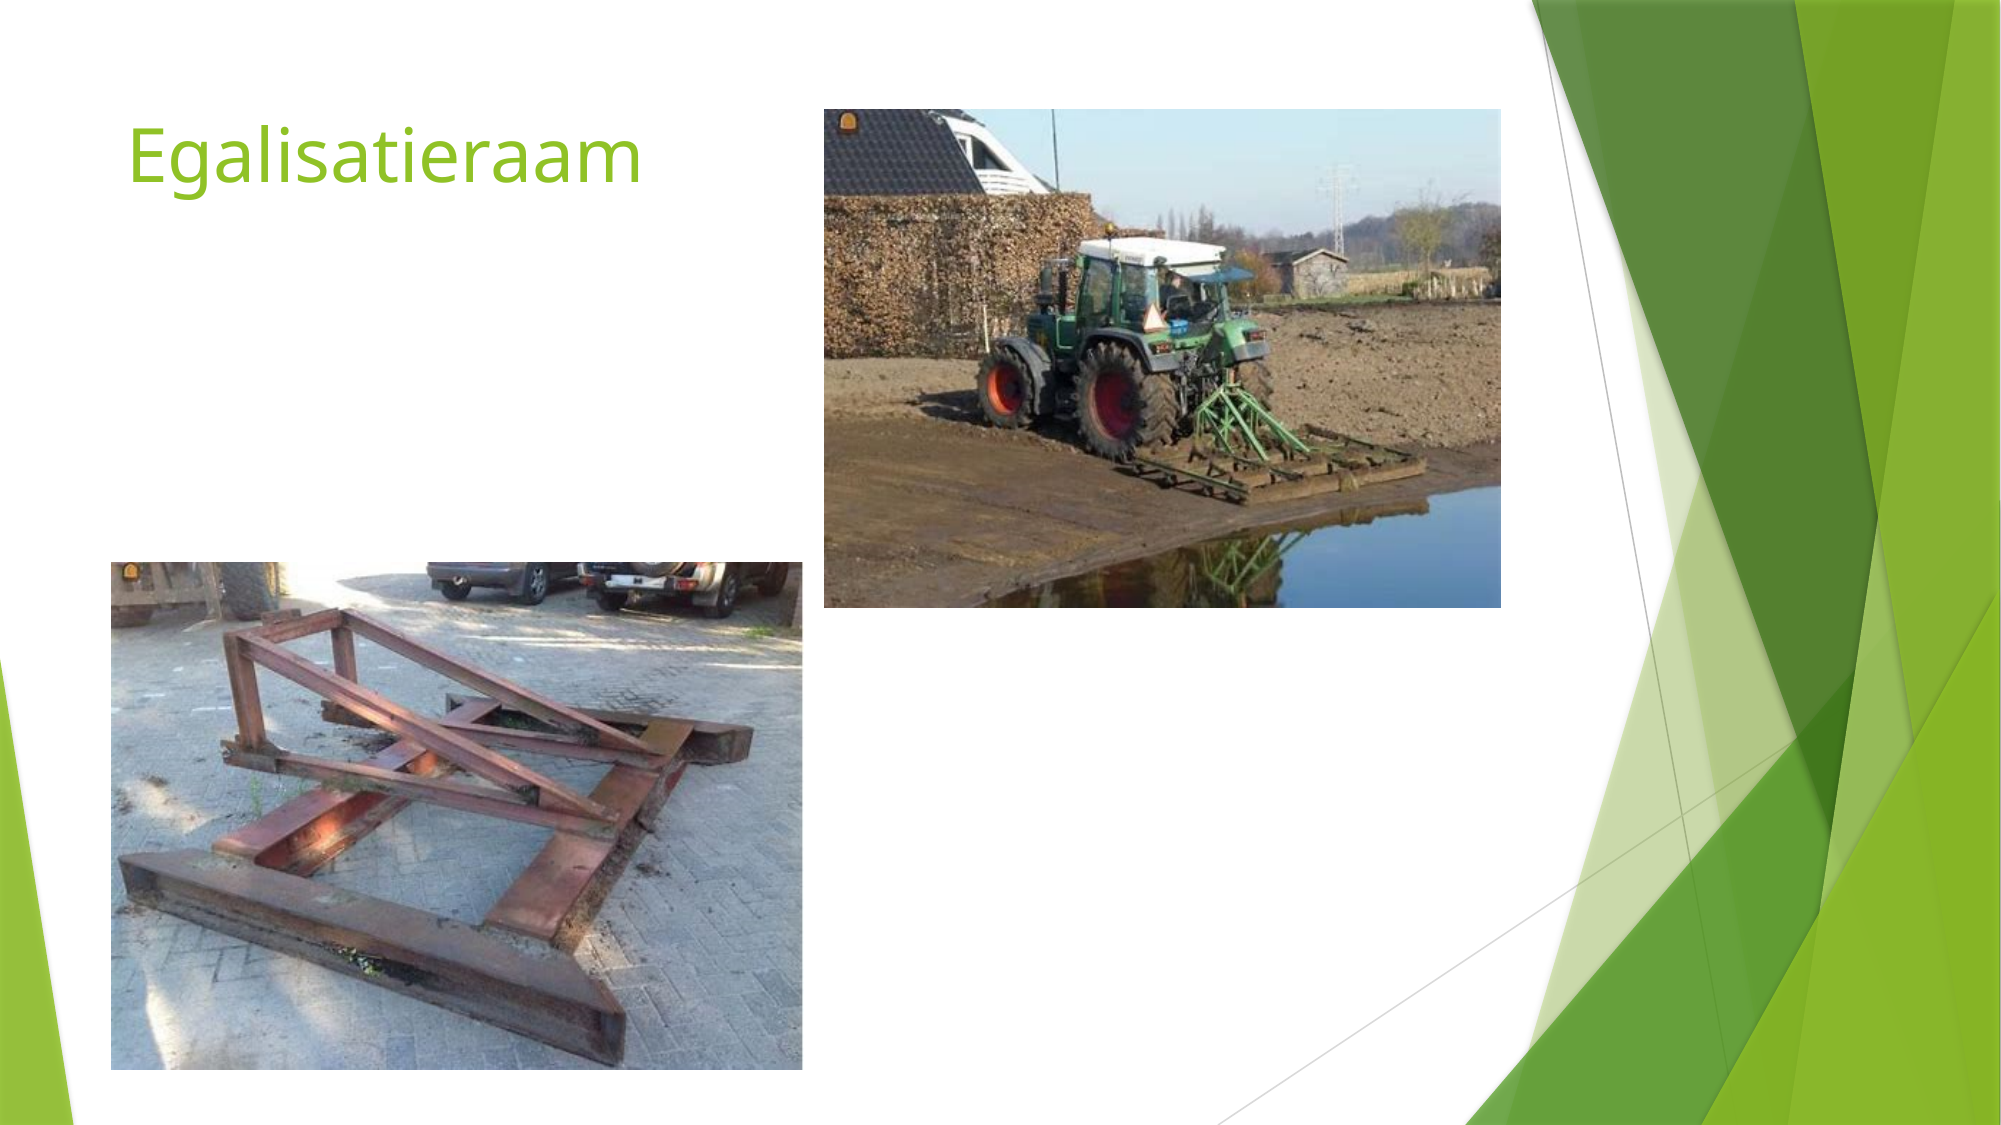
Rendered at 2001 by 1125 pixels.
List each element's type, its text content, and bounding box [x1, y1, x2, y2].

picture [110, 561, 805, 1071]
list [823, 108, 1502, 609]
title Egalisatieraam [111, 99, 1522, 317]
